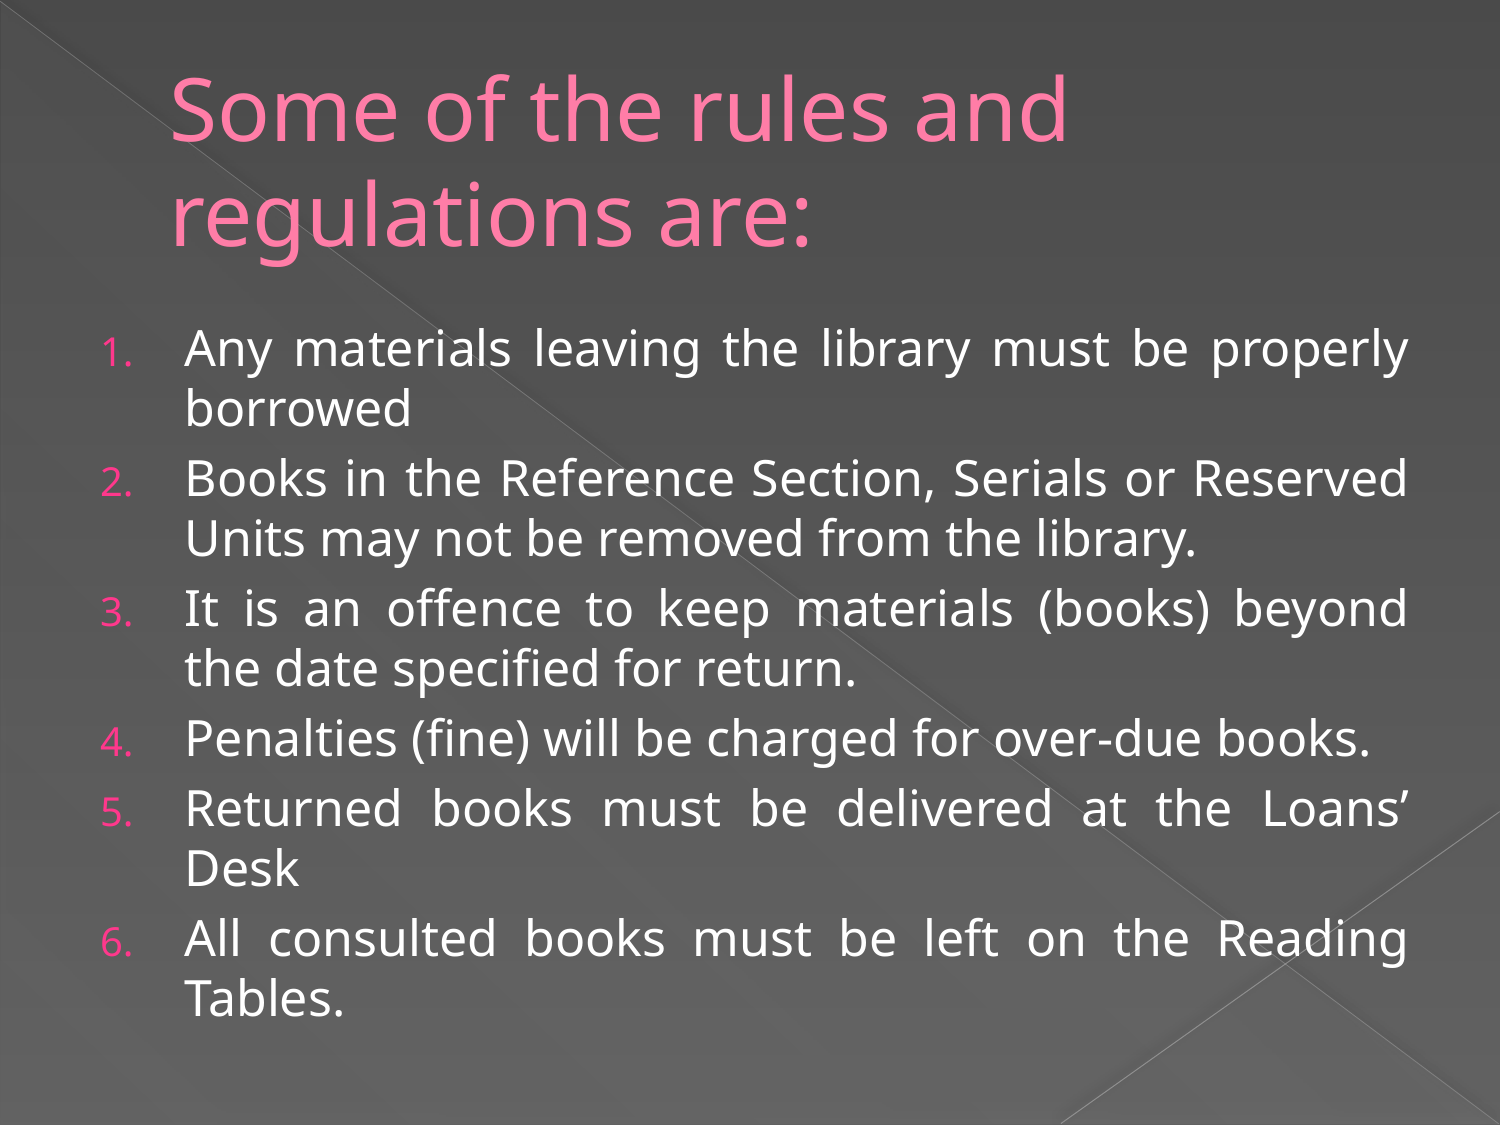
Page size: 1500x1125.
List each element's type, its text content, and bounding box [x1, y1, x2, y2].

title Some of the rules and regulations are: [75, 43, 1425, 274]
list Any materials leaving the library must be properly borrowed Books in the Reference Section, Serials or Reserved Units may not be removed from the library. It is an offence to keep materials (books) beyond the date specified for return. Penalties (fine) will be charged for over-due books. Returned books must be delivered at the Loans’ Desk All consulted books must be left on the Reading Tables. [75, 308, 1425, 1059]
